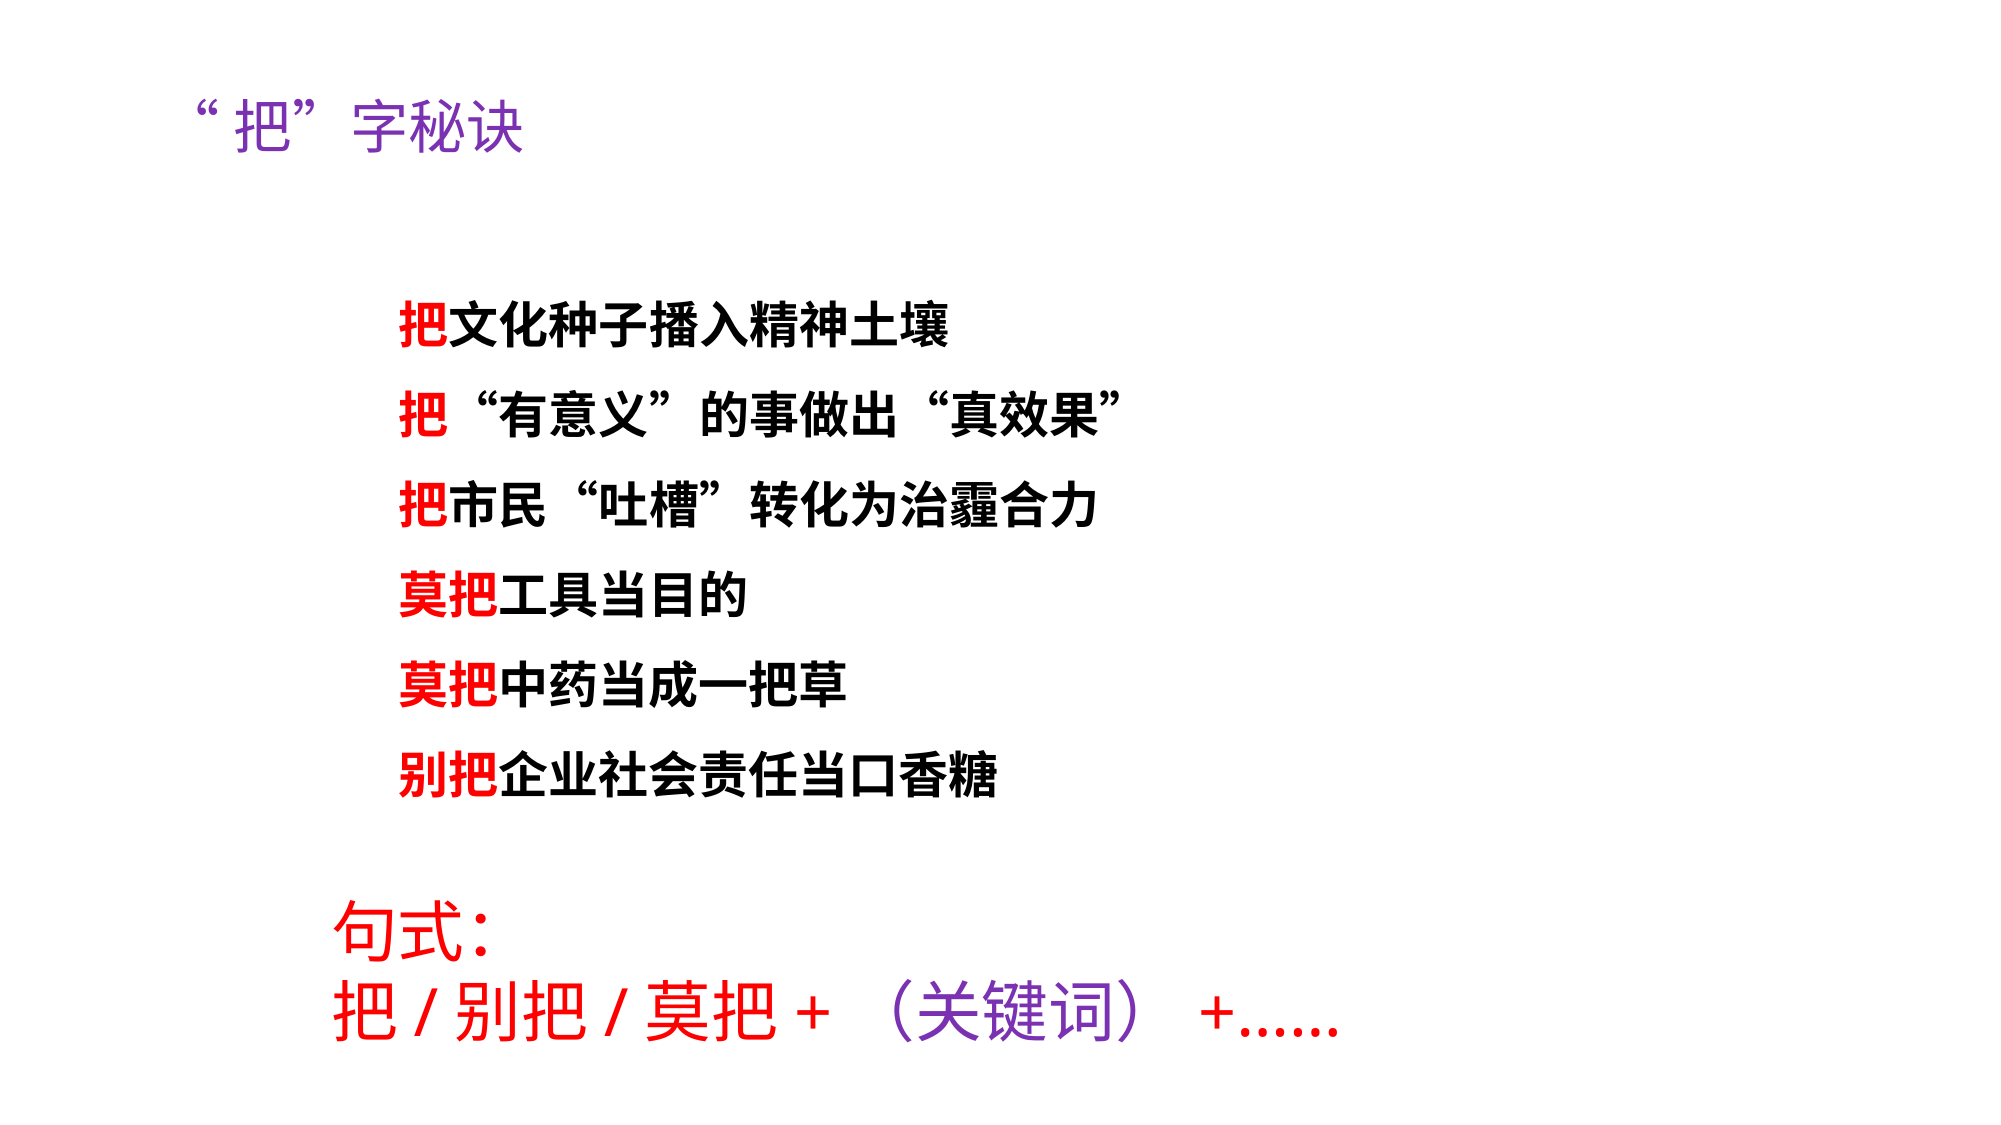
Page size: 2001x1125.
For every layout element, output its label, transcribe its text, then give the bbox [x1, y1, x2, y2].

text_box 把文化种子播入精神土壤 把“有意义”的事做出“真效果” 把市民“吐槽”转化为治霾合力 莫把工具当目的 莫把中药当成一把草 别把企业社会责任当口香糖 [384, 255, 1347, 811]
text_box “把”字秘诀 [147, 82, 541, 168]
text_box 句式： 把/别把/莫把+（关键词）+…… [316, 882, 1445, 1058]
